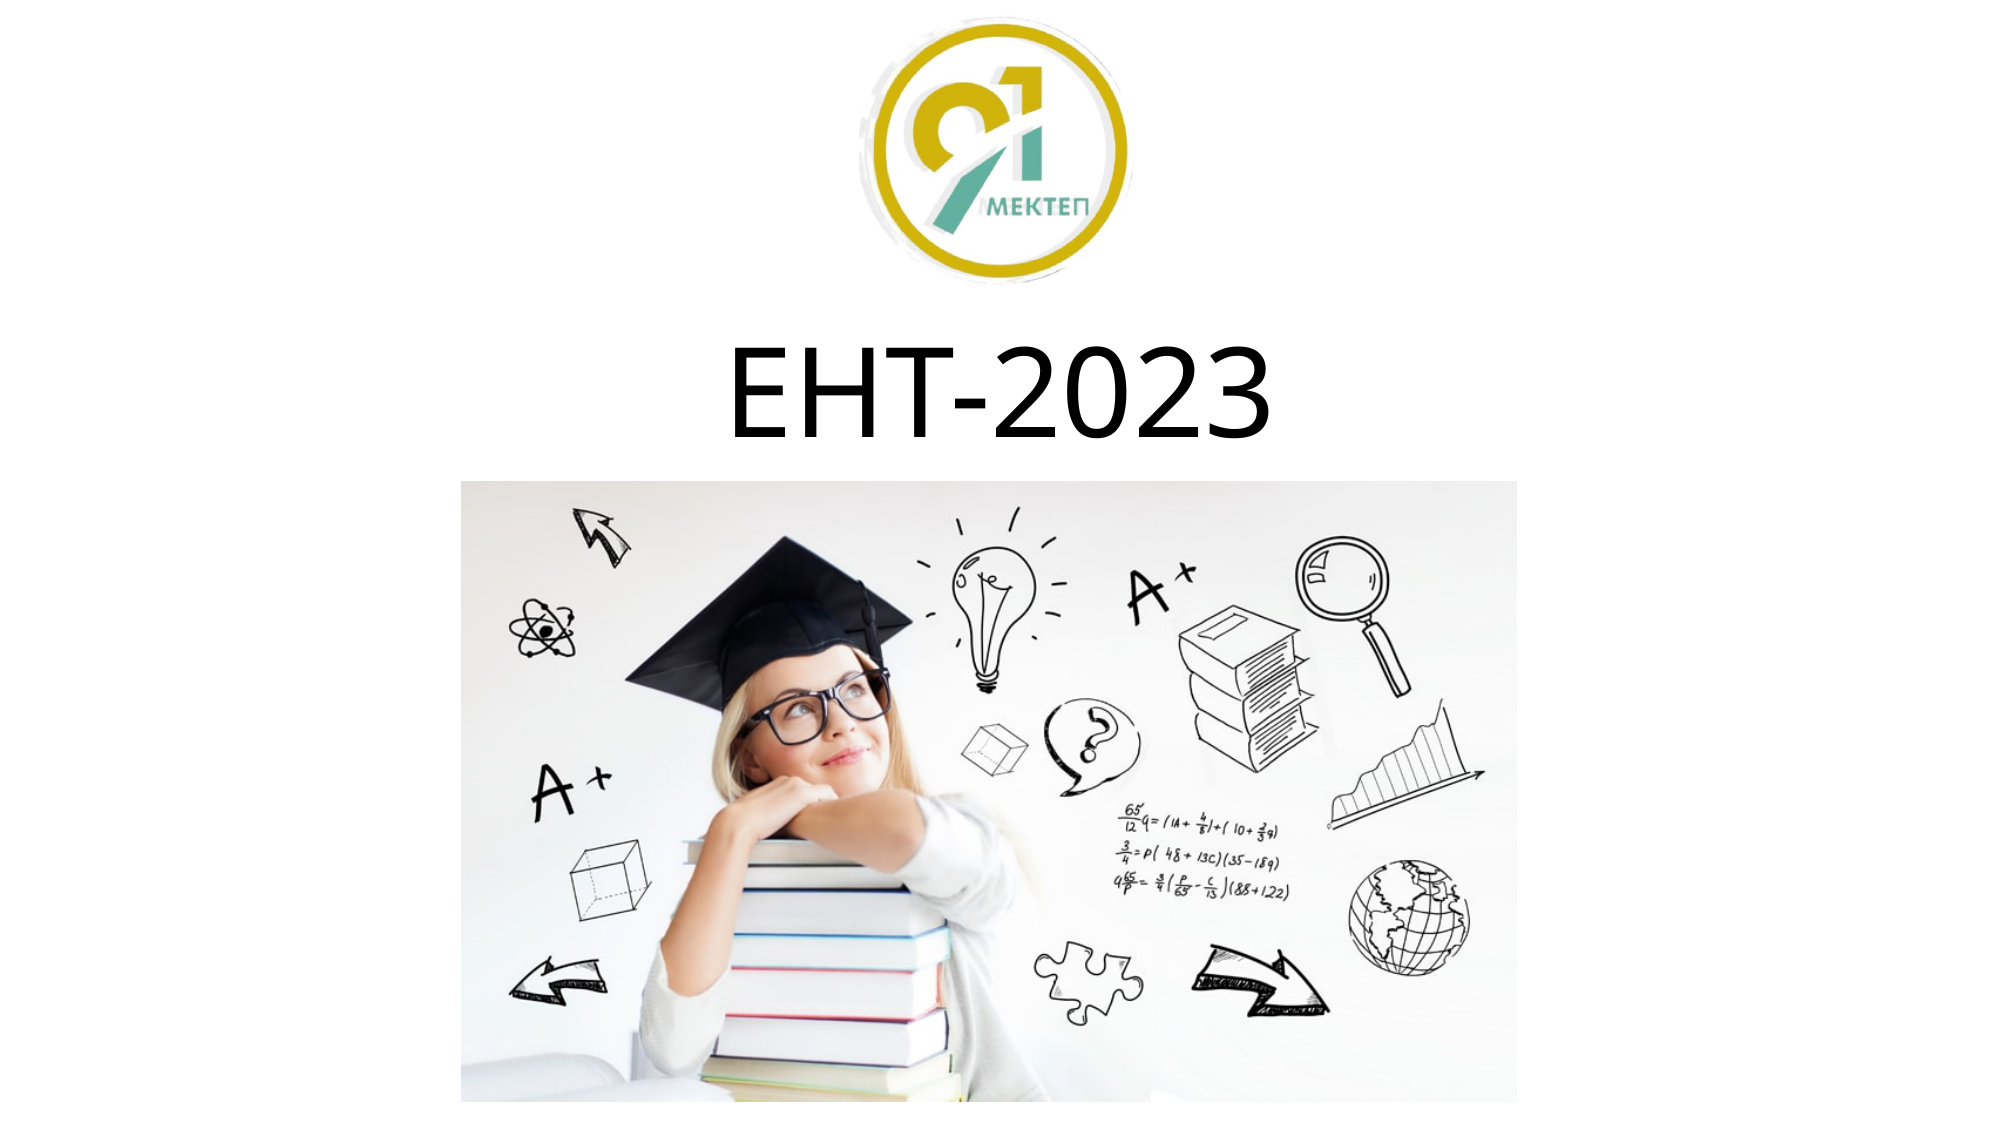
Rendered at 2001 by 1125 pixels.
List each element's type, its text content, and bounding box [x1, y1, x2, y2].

title ЕНТ-2023 [300, 287, 1700, 472]
picture [859, 0, 1141, 288]
picture [461, 481, 1517, 1102]
